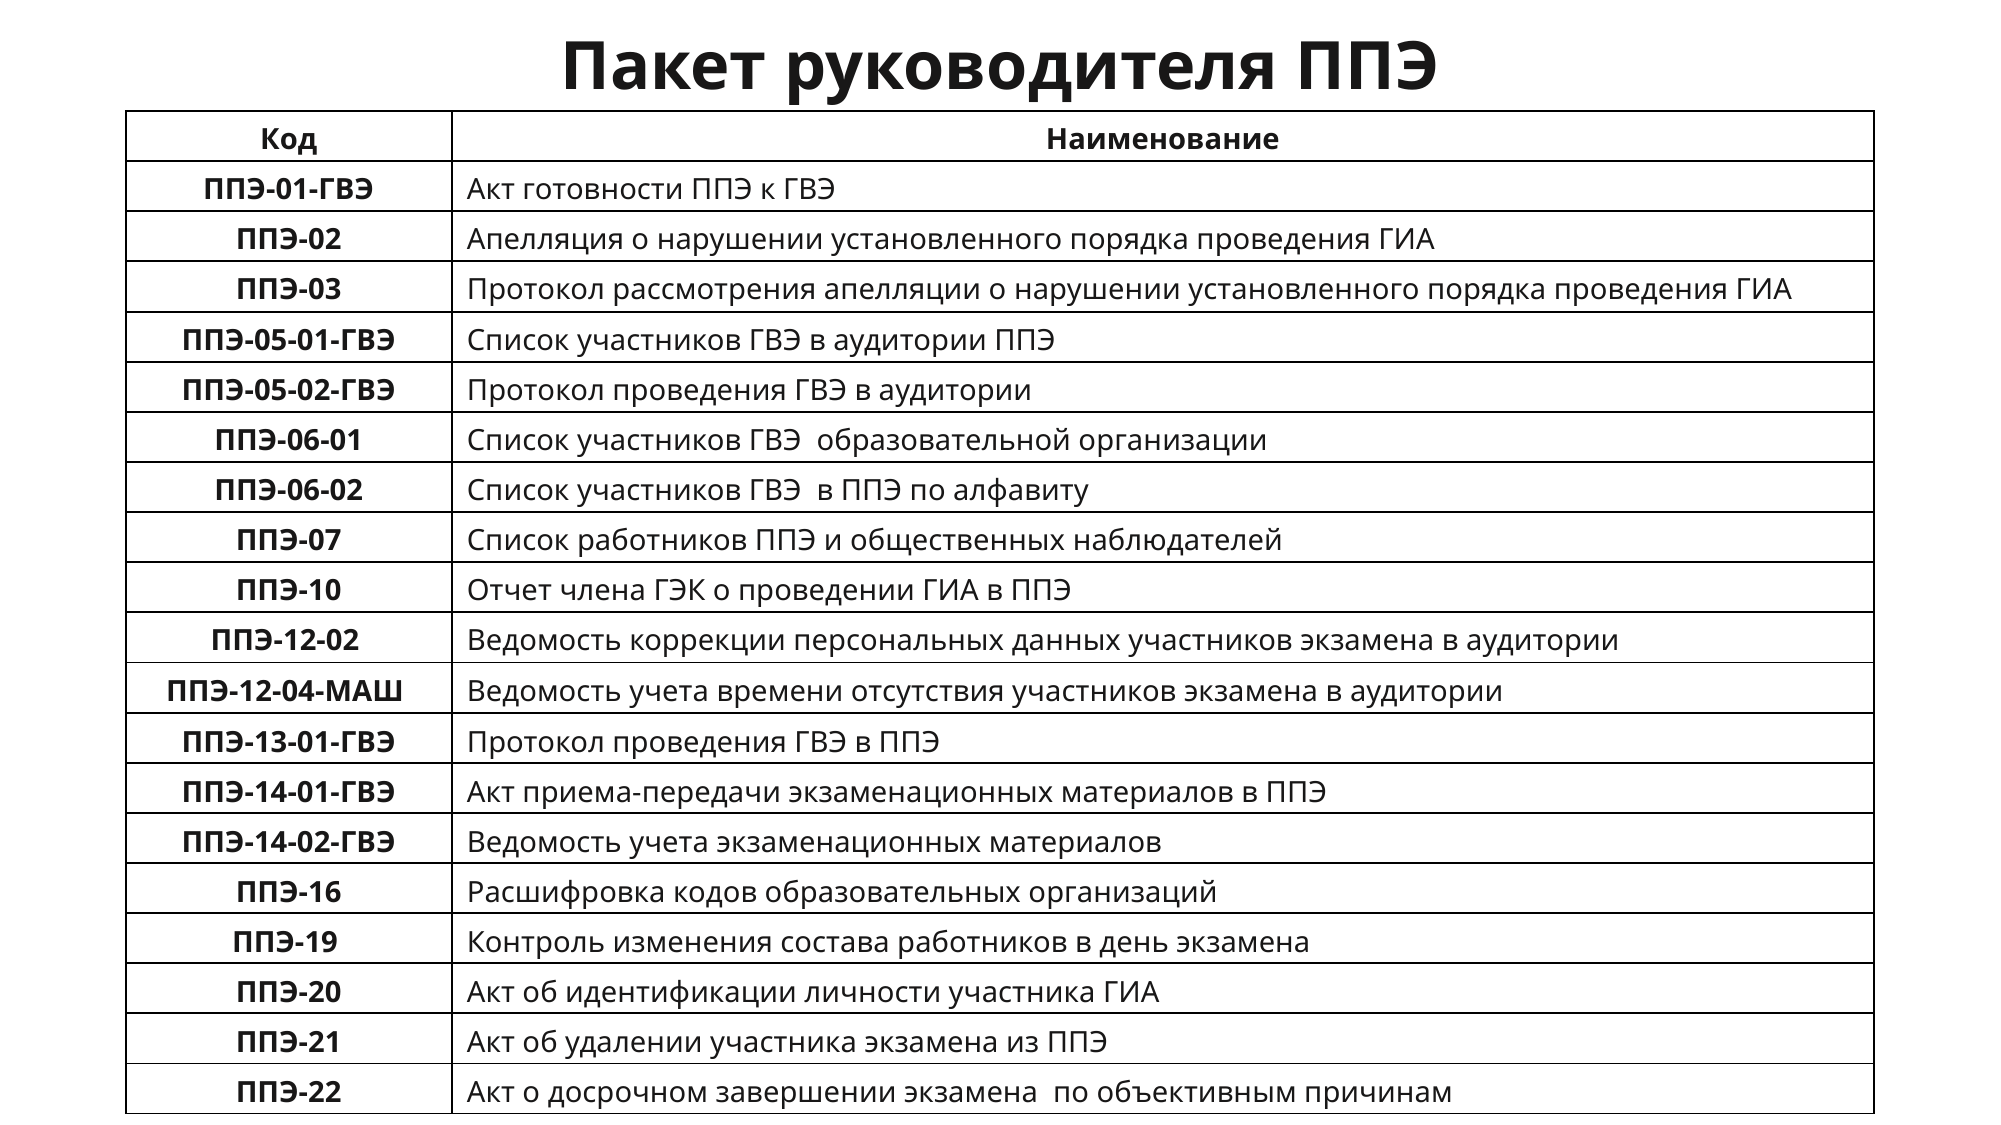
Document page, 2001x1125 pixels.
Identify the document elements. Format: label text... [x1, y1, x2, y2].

table_cell ППЭ-13-01-ГВЭ [127, 714, 451, 762]
table_cell ППЭ-20 [127, 964, 451, 1012]
table_cell ППЭ-22 [127, 1064, 451, 1113]
table_cell Протокол проведения ГВЭ в ППЭ [453, 714, 1873, 762]
table_cell Протокол проведения ГВЭ в аудитории [453, 363, 1873, 411]
table_cell Список участников ГВЭ образовательной организации [453, 413, 1873, 461]
table_cell ППЭ-06-01 [127, 413, 451, 461]
table_cell ППЭ-10 [127, 563, 451, 611]
table_cell Расшифровка кодов образовательных организаций [453, 864, 1873, 912]
table_cell Список участников ГВЭ в аудитории ППЭ [453, 313, 1873, 361]
table_cell Акт об удалении участника экзамена из ППЭ [453, 1014, 1873, 1063]
table_cell ППЭ-21 [127, 1014, 451, 1063]
table_cell ППЭ-06-02 [127, 463, 451, 511]
table_cell ППЭ-16 [127, 864, 451, 912]
table_cell Акт готовности ППЭ к ГВЭ [453, 162, 1873, 210]
table_cell ППЭ-05-01-ГВЭ [127, 313, 451, 361]
table_cell Список работников ППЭ и общественных наблюдателей [453, 513, 1873, 561]
table_cell Ведомость коррекции персональных данных участников экзамена в аудитории [453, 613, 1873, 662]
table_cell ППЭ-05-02-ГВЭ [127, 363, 451, 411]
table_cell ППЭ-14-01-ГВЭ [127, 764, 451, 812]
table_cell Отчет члена ГЭК о проведении ГИА в ППЭ [453, 563, 1873, 611]
table_header Код [127, 112, 451, 160]
table_cell Апелляция о нарушении установленного порядка проведения ГИА [453, 212, 1873, 260]
table_cell ППЭ-02 [127, 212, 451, 260]
table_header Наименование [453, 112, 1873, 160]
table_cell Акт о досрочном завершении экзамена по объективным причинам [453, 1064, 1873, 1113]
table_cell ППЭ-12-02 [127, 613, 451, 662]
text_box Пакет руководителя ППЭ [545, 15, 1455, 110]
table_cell ППЭ-01-ГВЭ [127, 162, 451, 210]
table_cell ППЭ-03 [127, 262, 451, 311]
table_cell Акт об идентификации личности участника ГИА [453, 964, 1873, 1012]
table_cell ППЭ-07 [127, 513, 451, 561]
table_cell Ведомость учета экзаменационных материалов [453, 814, 1873, 862]
table_cell ППЭ-14-02-ГВЭ [127, 814, 451, 862]
table_cell Контроль изменения состава работников в день экзамена [453, 914, 1873, 962]
table_cell ППЭ-12-04-МАШ [127, 663, 451, 712]
table_cell Ведомость учета времени отсутствия участников экзамена в аудитории [453, 663, 1873, 712]
table_cell ППЭ-19 [127, 914, 451, 962]
table_cell Список участников ГВЭ в ППЭ по алфавиту [453, 463, 1873, 511]
table_cell Акт приема-передачи экзаменационных материалов в ППЭ [453, 764, 1873, 812]
table_cell Протокол рассмотрения апелляции о нарушении установленного порядка проведения ГИА [453, 262, 1873, 311]
